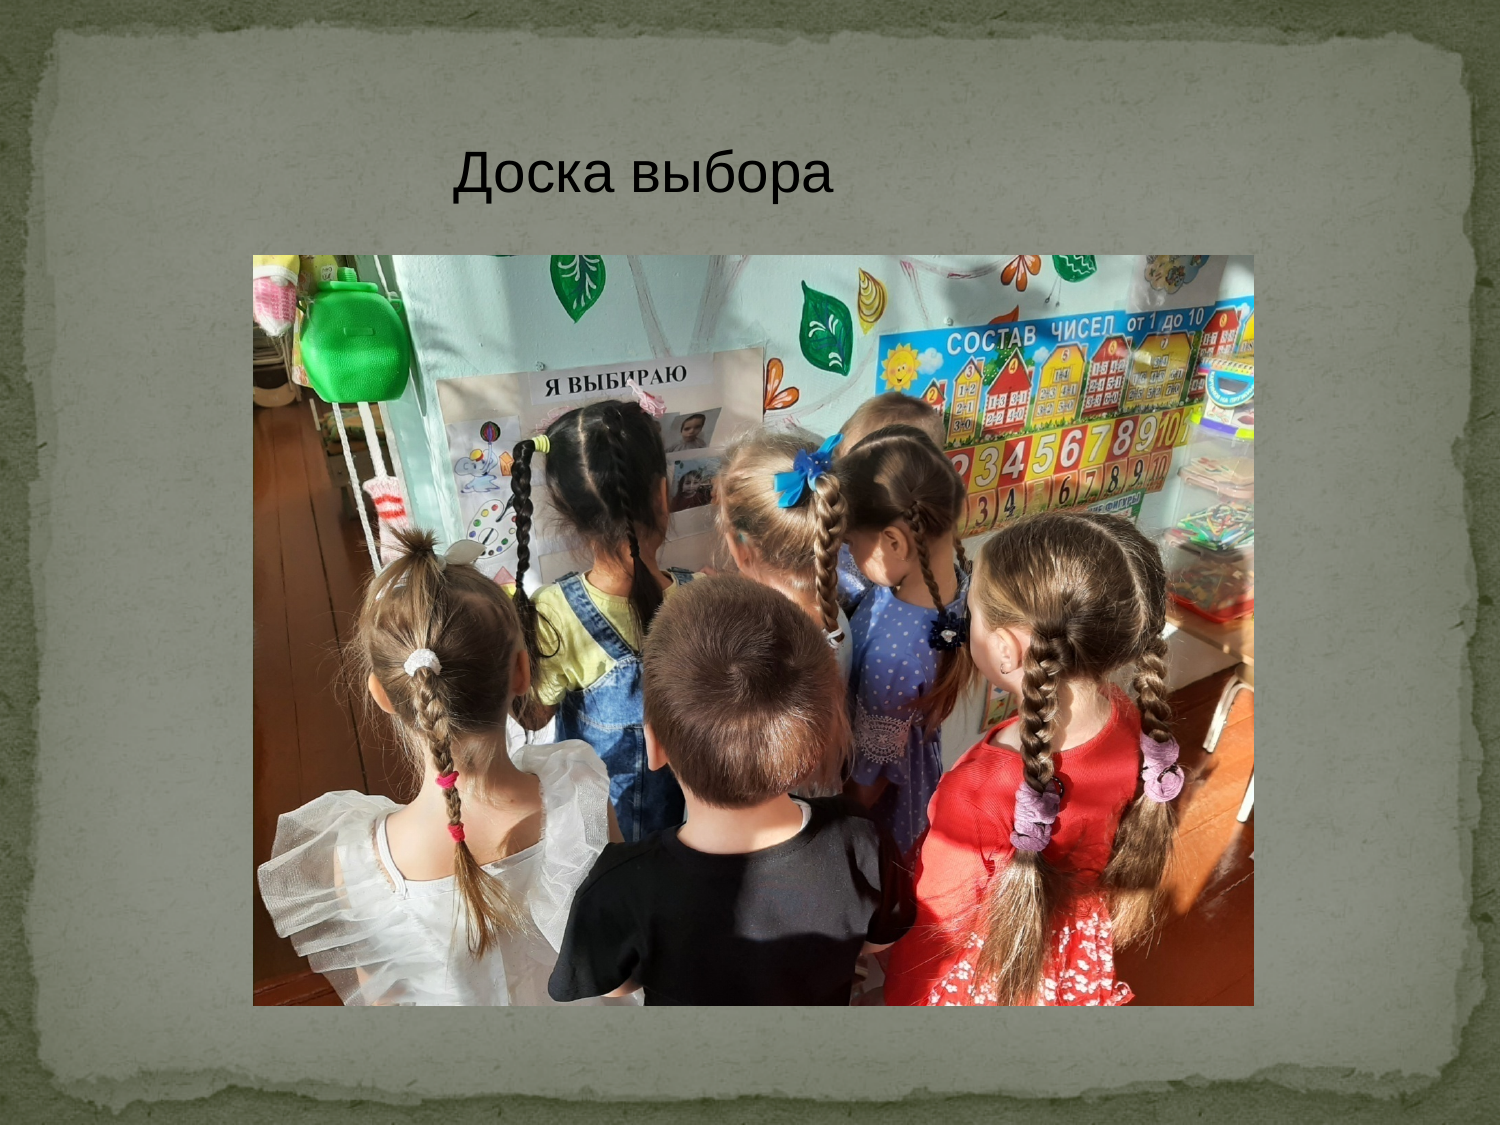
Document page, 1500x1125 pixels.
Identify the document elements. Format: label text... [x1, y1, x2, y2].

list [256, 257, 1252, 1003]
text_box Доска выбора [439, 81, 850, 212]
